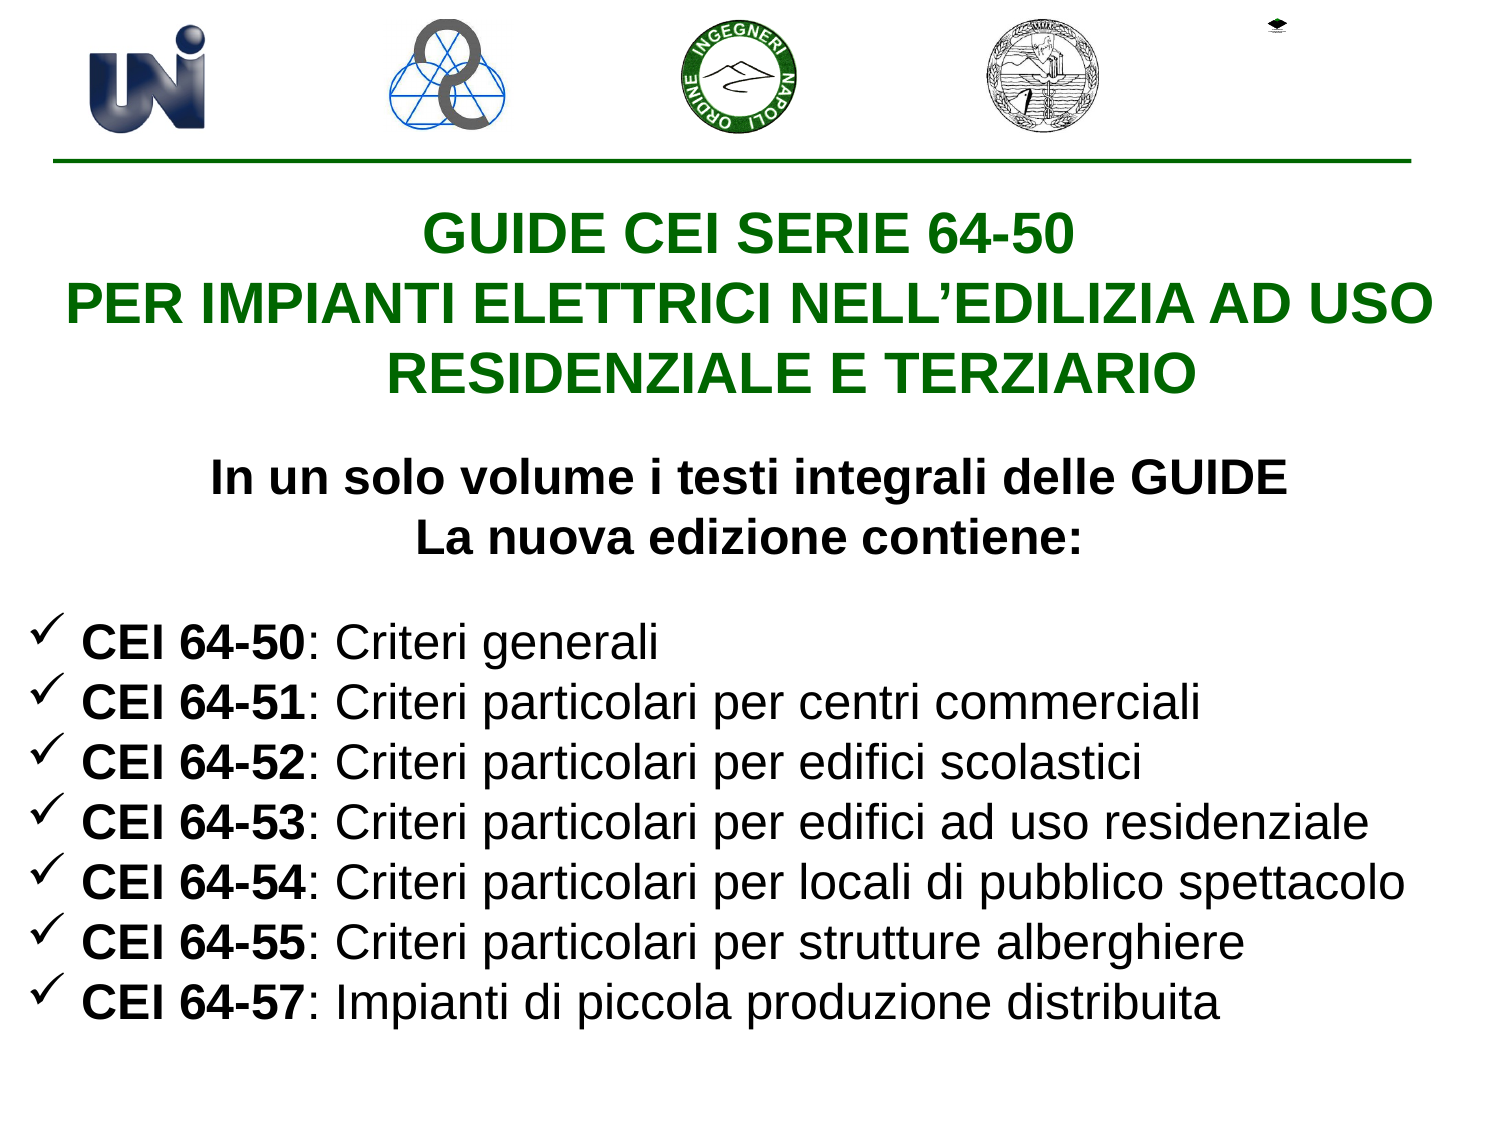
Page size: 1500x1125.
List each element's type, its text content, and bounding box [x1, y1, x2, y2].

picture [88, 24, 206, 134]
text_box In un solo volume i testi integrali delle GUIDE La nuova edizione contiene: CEI 64-50: Criteri generali CEI 64-51: Criteri particolari per centri commerciali CEI 64-52: Criteri particolari per edifici scolastici CEI 64-53: Criteri particolari per edifici ad uso residenziale CEI 64-54: Criteri particolari per locali di pubblico spettacolo CEI 64-55: Criteri particolari per strutture alberghiere CEI 64-57: Impianti di piccola produzione distribuita [11, 437, 1489, 1037]
picture [986, 18, 1099, 133]
picture [679, 18, 798, 135]
text_box GUIDE CEI SERIE 64-50 PER IMPIANTI ELETTRICI NELL’EDILIZIA AD USO RESIDENZIALE E TERZIARIO [40, 187, 1459, 399]
picture [383, 19, 514, 132]
